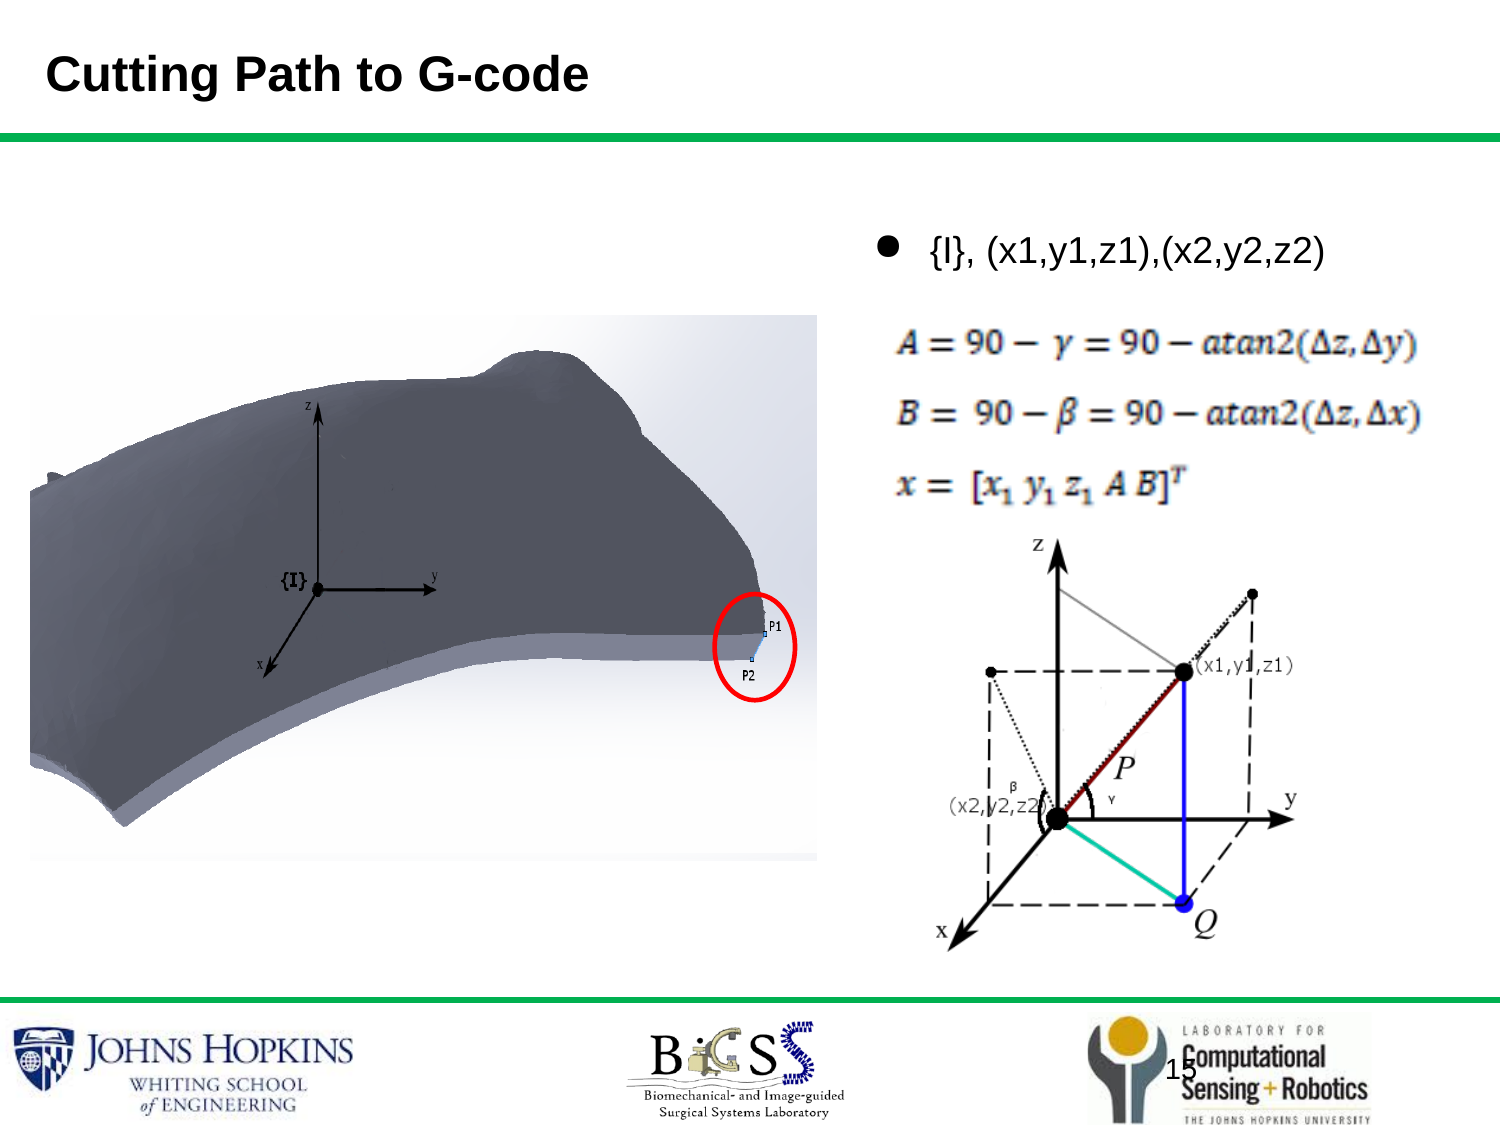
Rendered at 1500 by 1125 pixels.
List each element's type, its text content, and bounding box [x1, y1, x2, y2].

slide_number 15 [1149, 1037, 1500, 1098]
picture [936, 538, 1298, 953]
picture [0, 1003, 375, 1125]
picture [886, 305, 1445, 524]
text_box {I}, (x1,y1,z1),(x2,y2,z2) [839, 210, 1445, 957]
picture [1087, 1012, 1372, 1125]
picture [612, 1006, 850, 1125]
text_box Cutting Path to G-code [30, 26, 840, 133]
picture [30, 315, 818, 861]
